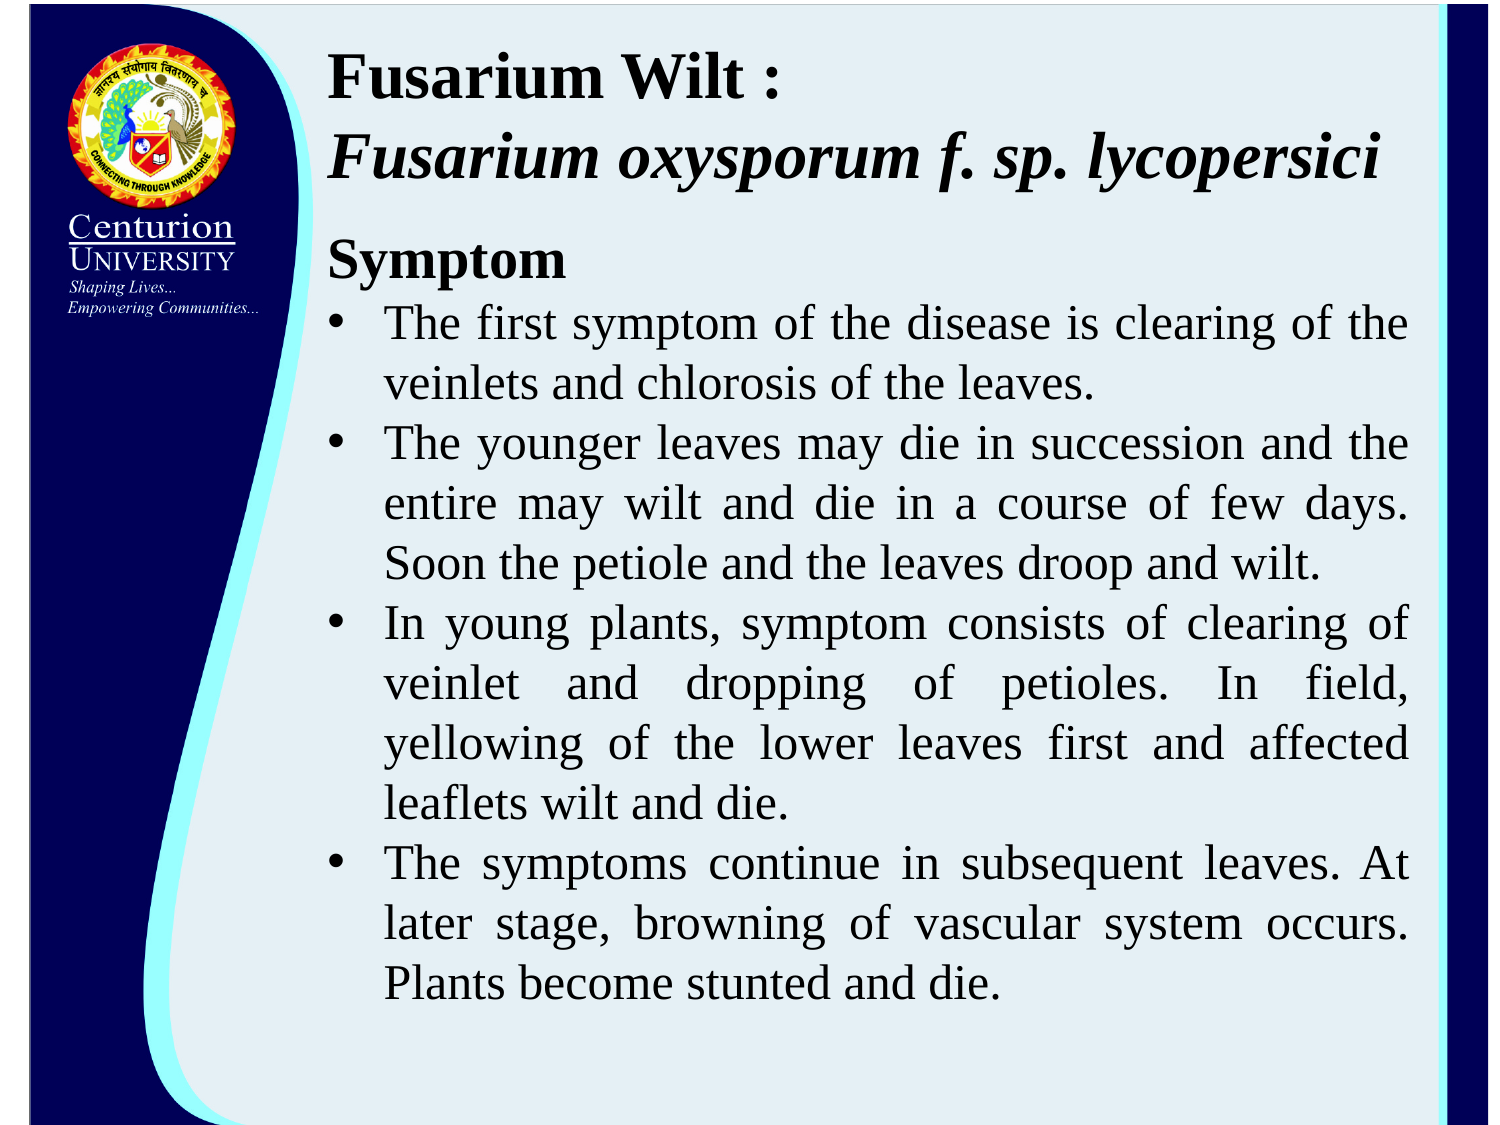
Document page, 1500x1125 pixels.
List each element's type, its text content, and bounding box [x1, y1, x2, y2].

text_box Symptom The first symptom of the disease is clearing of the veinlets and chlorosis of the leaves. The younger leaves may die in succession and the entire may wilt and die in a course of few days. Soon the petiole and the leaves droop and wilt. In young plants, symptom consists of clearing of veinlet and dropping of petioles. In field, yellowing of the lower leaves first and affected leaflets wilt and die. The symptoms continue in subsequent leaves. At later stage, browning of vascular system occurs. Plants become stunted and die. [312, 212, 1425, 1018]
text_box Fusarium Wilt : Fusarium oxysporum f. sp. lycopersici [312, 24, 1438, 200]
picture [29, 4, 1489, 1125]
